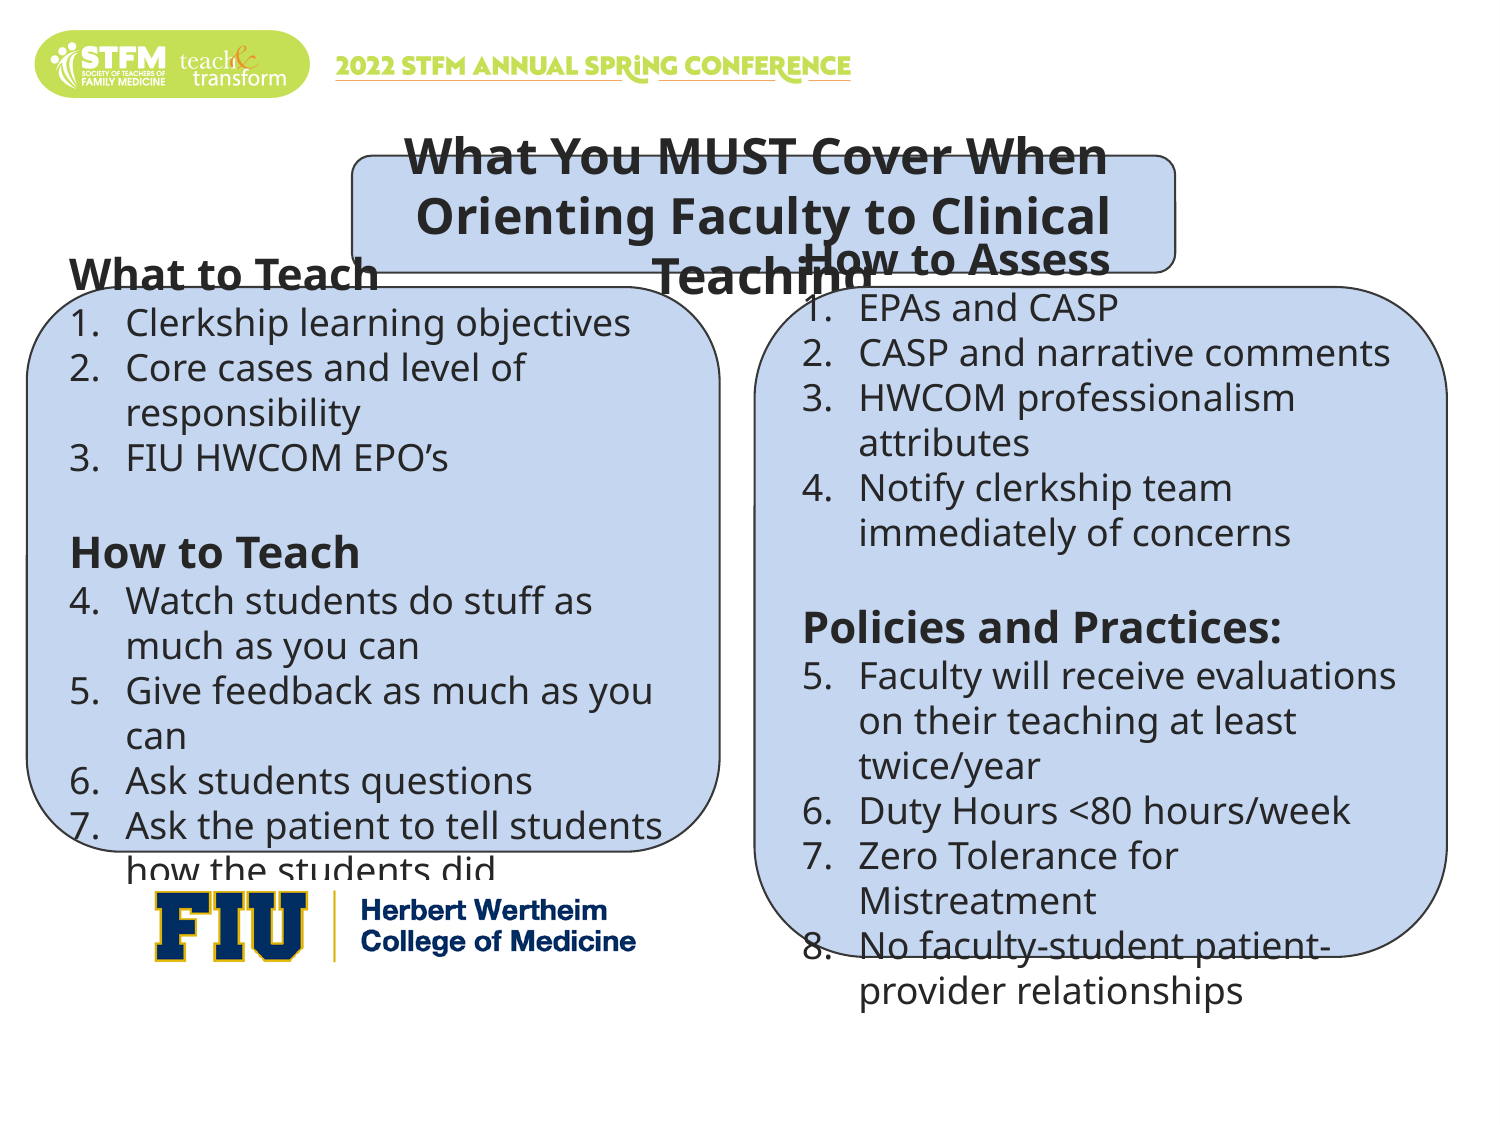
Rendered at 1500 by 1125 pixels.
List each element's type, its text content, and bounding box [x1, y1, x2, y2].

text_box What to Teach Clerkship learning objectives Core cases and level of responsibility FIU HWCOM EPO’s How to Teach Watch students do stuff as much as you can Give feedback as much as you can Ask students questions Ask the patient to tell students how the students did [25, 285, 721, 853]
text_box What You MUST Cover When Orienting Faculty to Clinical Teaching [350, 154, 1177, 274]
picture [0, 0, 1500, 1125]
text_box How to Assess EPAs and CASP CASP and narrative comments HWCOM professionalism attributes Notify clerkship team immediately of concerns Policies and Practices: Faculty will receive evaluations on their teaching at least twice/year Duty Hours <80 hours/week Zero Tolerance for Mistreatment No faculty-student patient-provider relationships [753, 285, 1448, 958]
